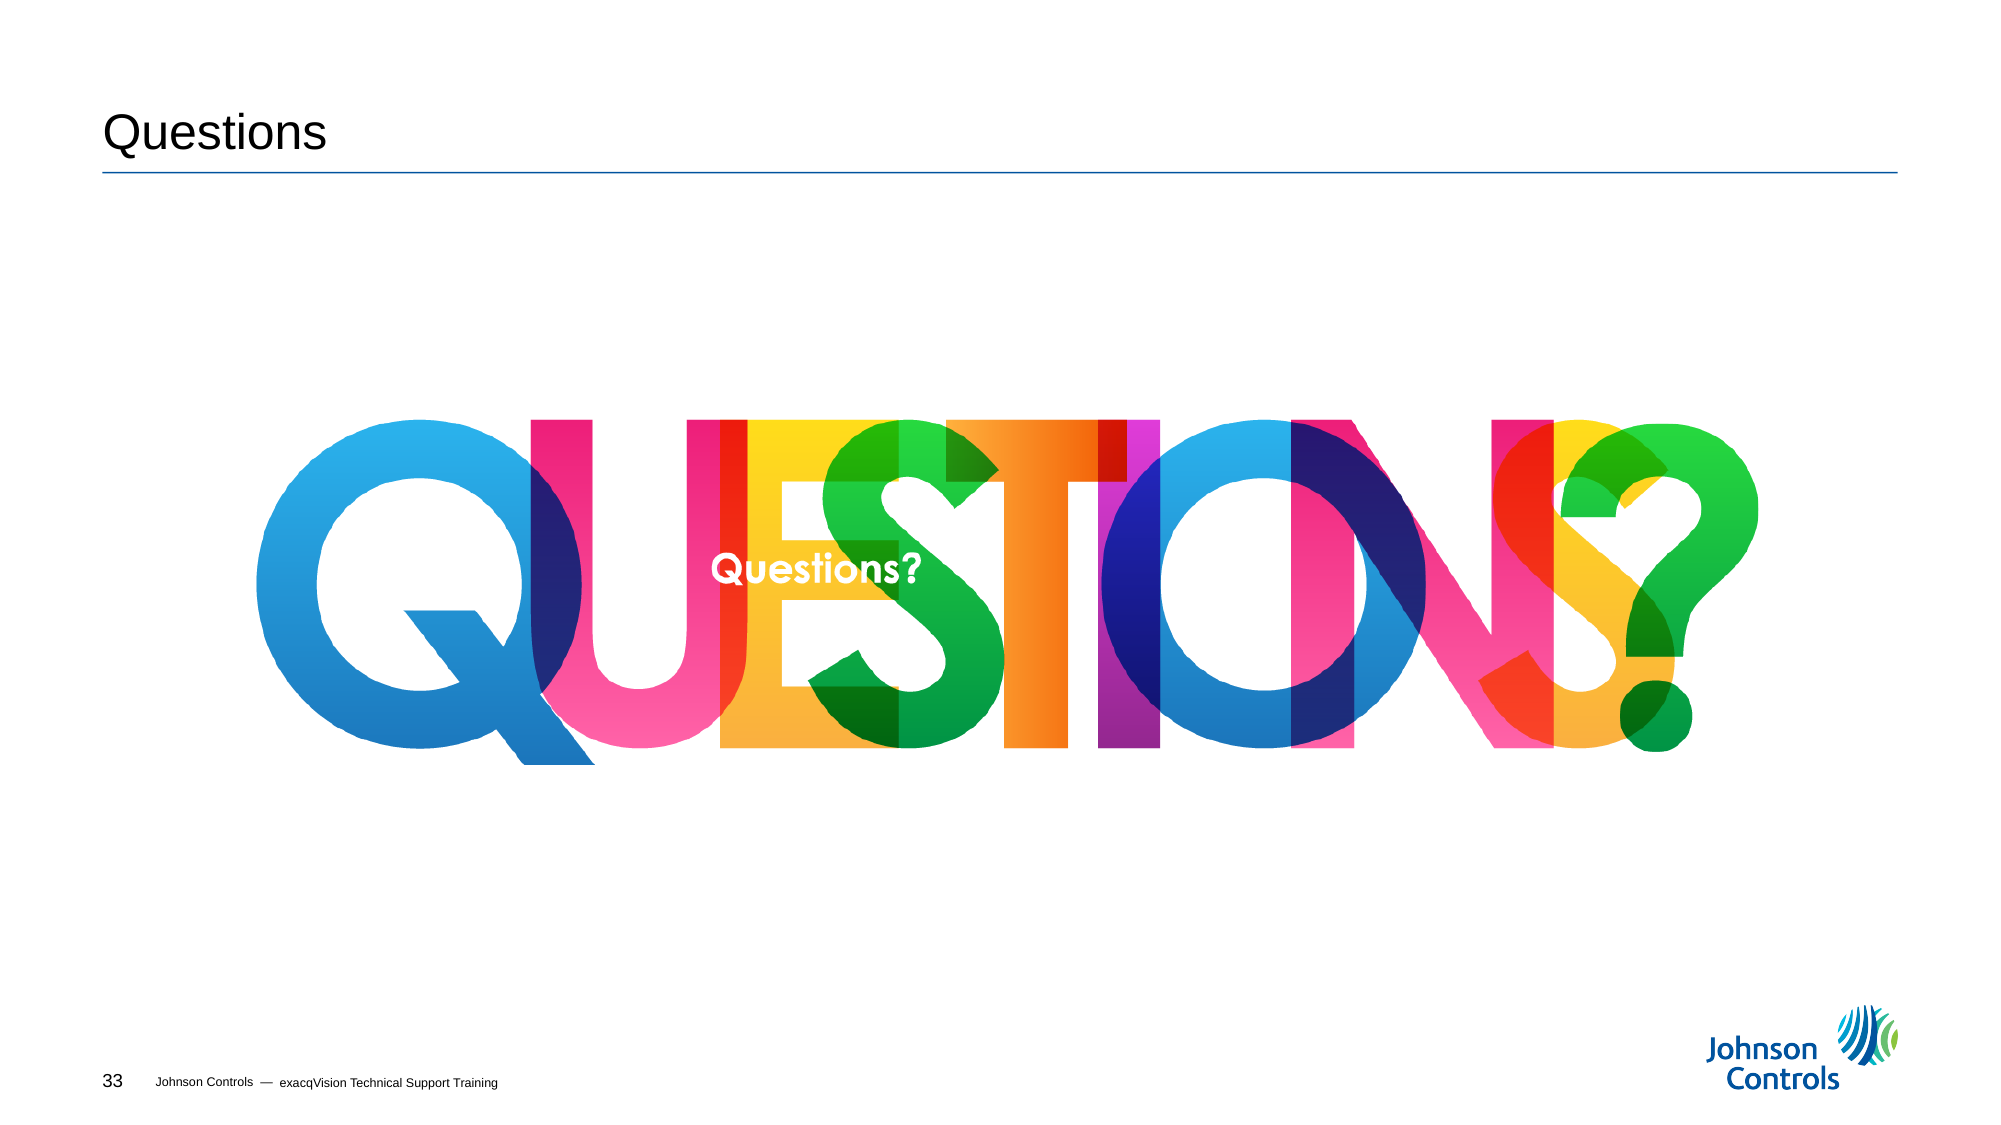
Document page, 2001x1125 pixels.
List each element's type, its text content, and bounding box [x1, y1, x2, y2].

picture [172, 248, 1828, 939]
footer exacqVision Technical Support Training [263, 1062, 1529, 1103]
picture [1706, 1005, 1898, 1090]
title Questions [102, 31, 1687, 161]
